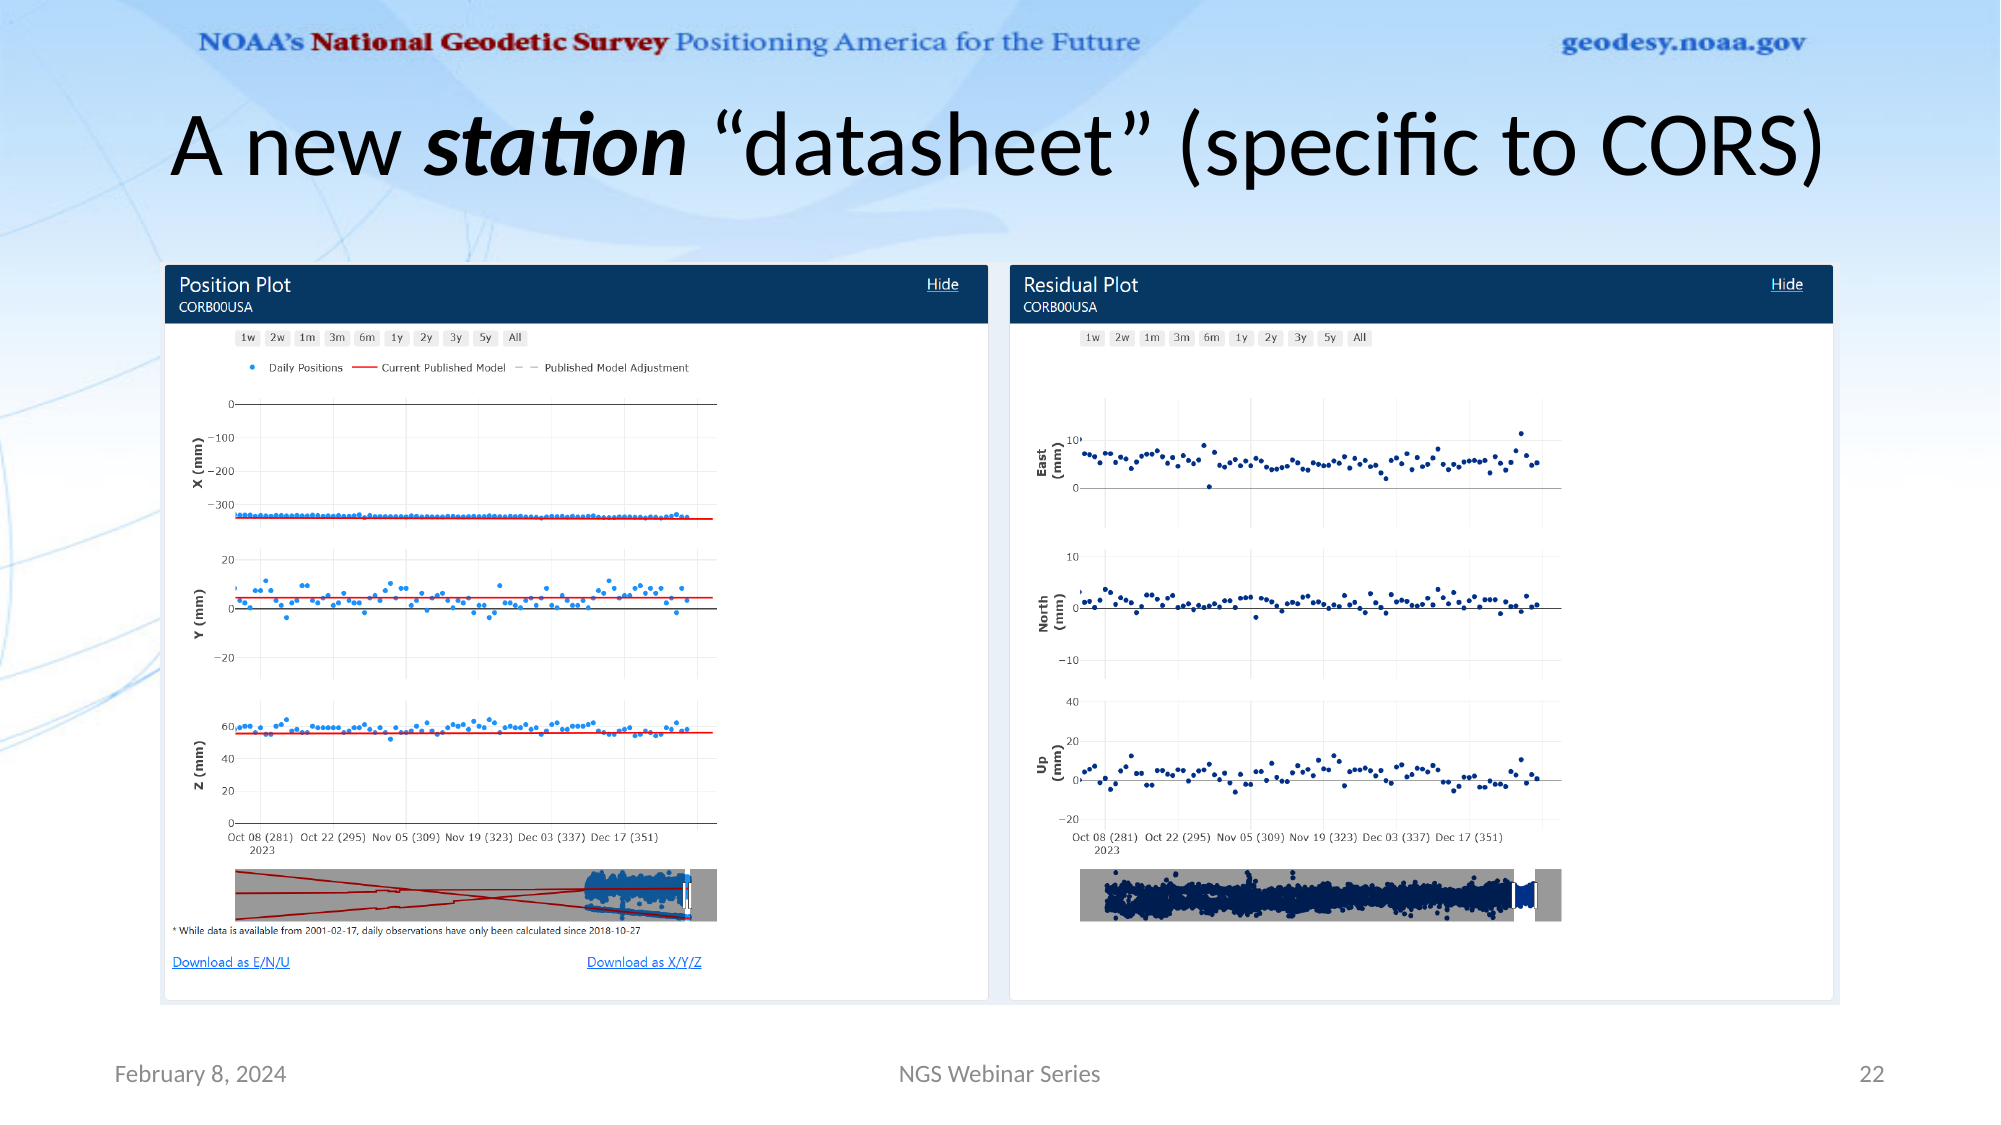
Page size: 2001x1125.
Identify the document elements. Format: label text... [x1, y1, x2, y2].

title A new station “datasheet” (specific to CORS) [99, 45, 1900, 233]
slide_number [99, 1042, 567, 1103]
picture [0, 0, 2001, 1125]
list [159, 262, 1841, 1006]
slide_number 22 [1433, 1042, 1900, 1103]
footer NGS Webinar Series [683, 1042, 1317, 1103]
